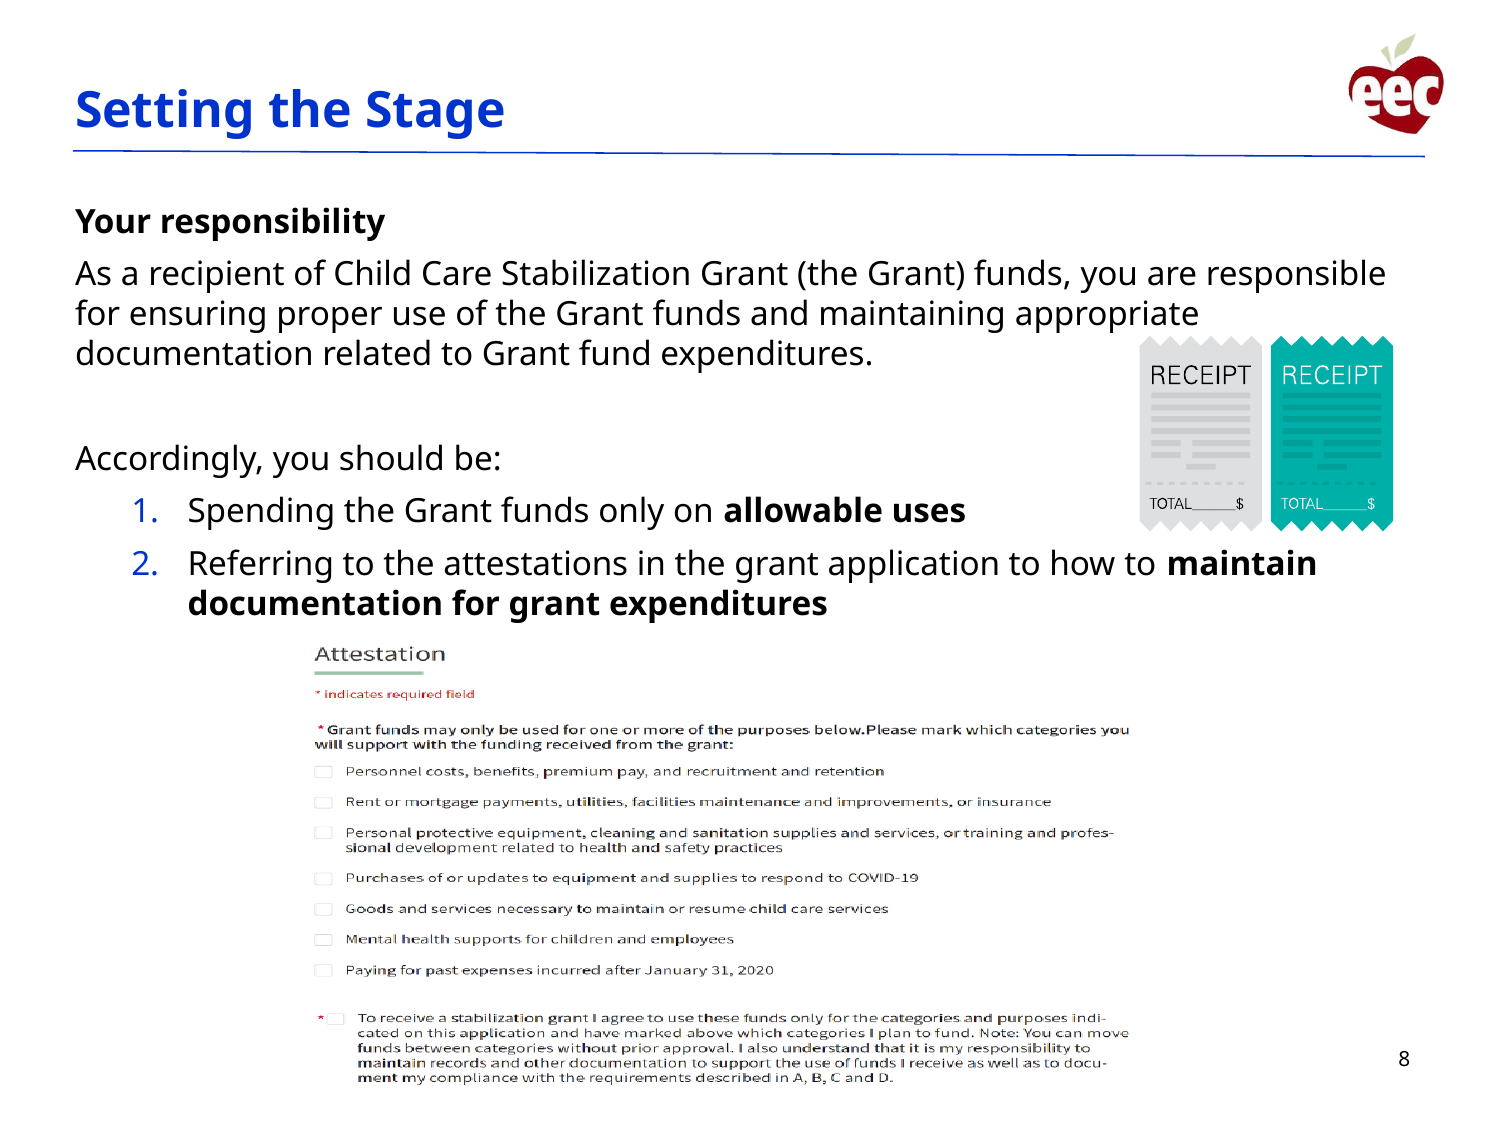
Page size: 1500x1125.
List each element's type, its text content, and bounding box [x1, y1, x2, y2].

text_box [1139, 335, 1394, 532]
title Setting the Stage [74, 24, 1320, 138]
picture [1342, 29, 1451, 138]
picture [286, 631, 1161, 1101]
slide_number 8 [1165, 1038, 1426, 1082]
list Your responsibility As a recipient of Child Care Stabilization Grant (the Grant) funds, you are responsible for ensuring proper use of the Grant funds and maintaining appropriate documentation related to Grant fund expenditures. Accordingly, you should be: Spending the Grant funds only on allowable uses Referring to the attestations in the grant application to how to maintain documentation for grant expenditures [74, 199, 1426, 994]
